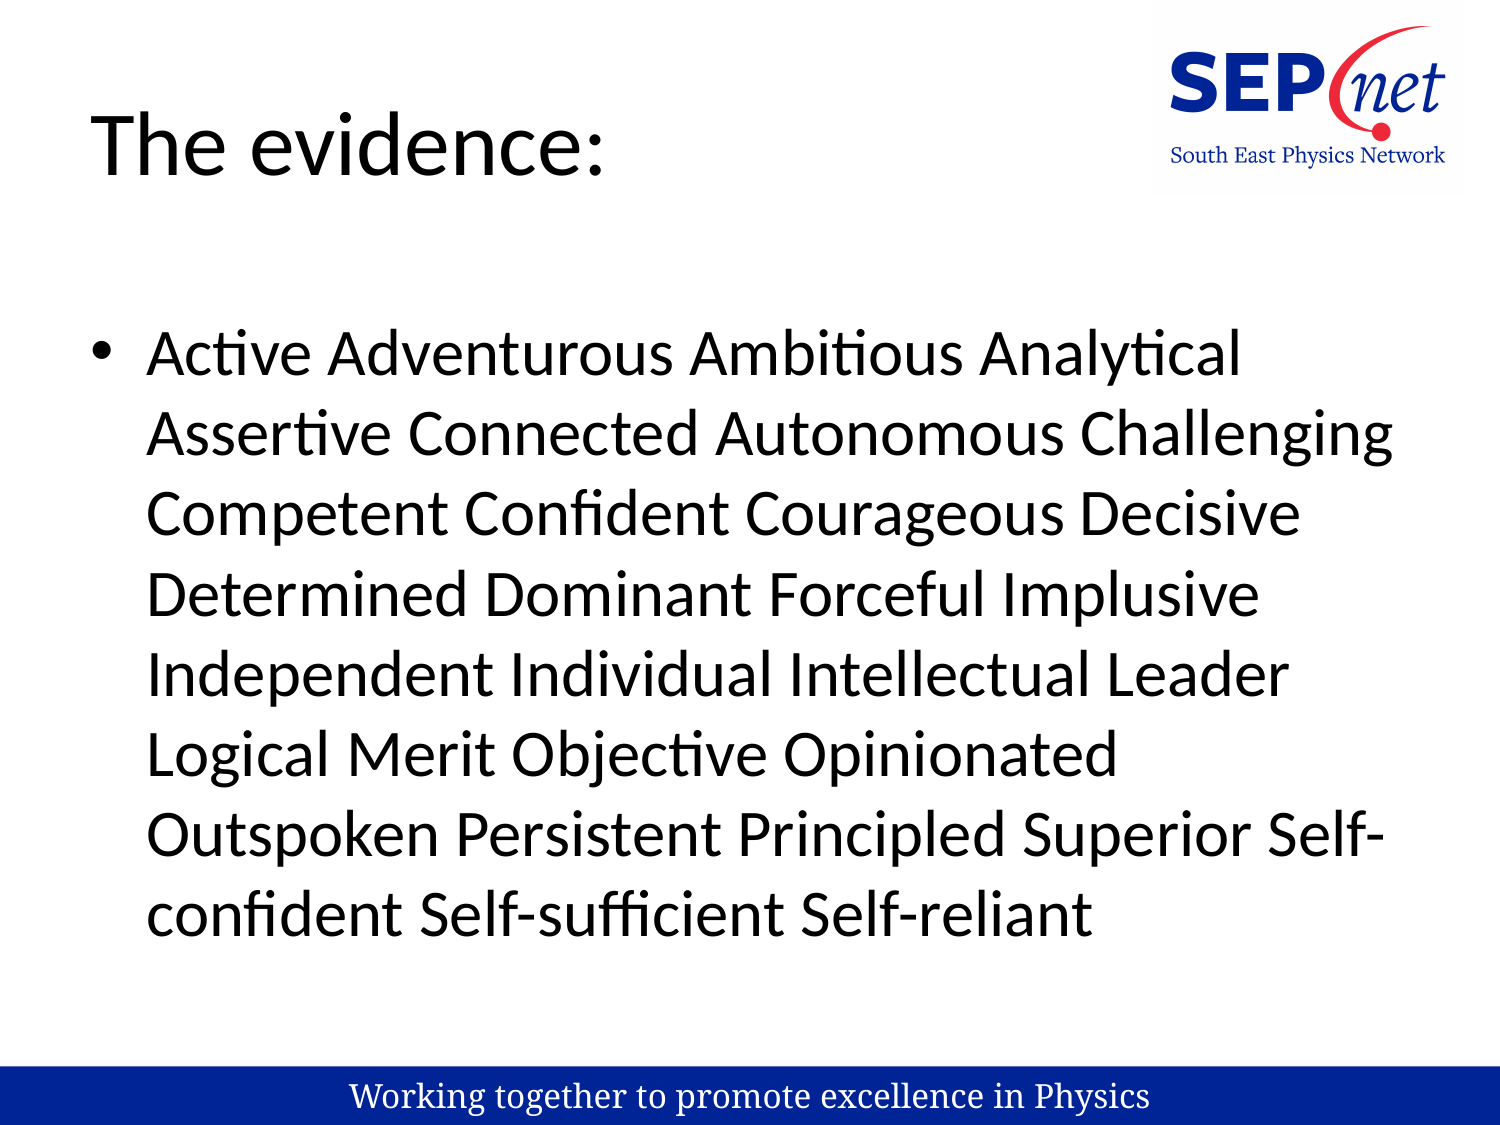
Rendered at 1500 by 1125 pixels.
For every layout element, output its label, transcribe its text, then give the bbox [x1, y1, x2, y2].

picture [1151, 0, 1465, 196]
list Active Adventurous Ambitious Analytical Assertive Connected Autonomous Challenging Competent Confident Courageous Decisive Determined Dominant Forceful Implusive Independent Individual Intellectual Leader Logical Merit Objective Opinionated Outspoken Persistent Principled Superior Self-confident Self-sufficient Self-reliant [75, 208, 1425, 1005]
title The evidence: [75, 45, 1128, 208]
